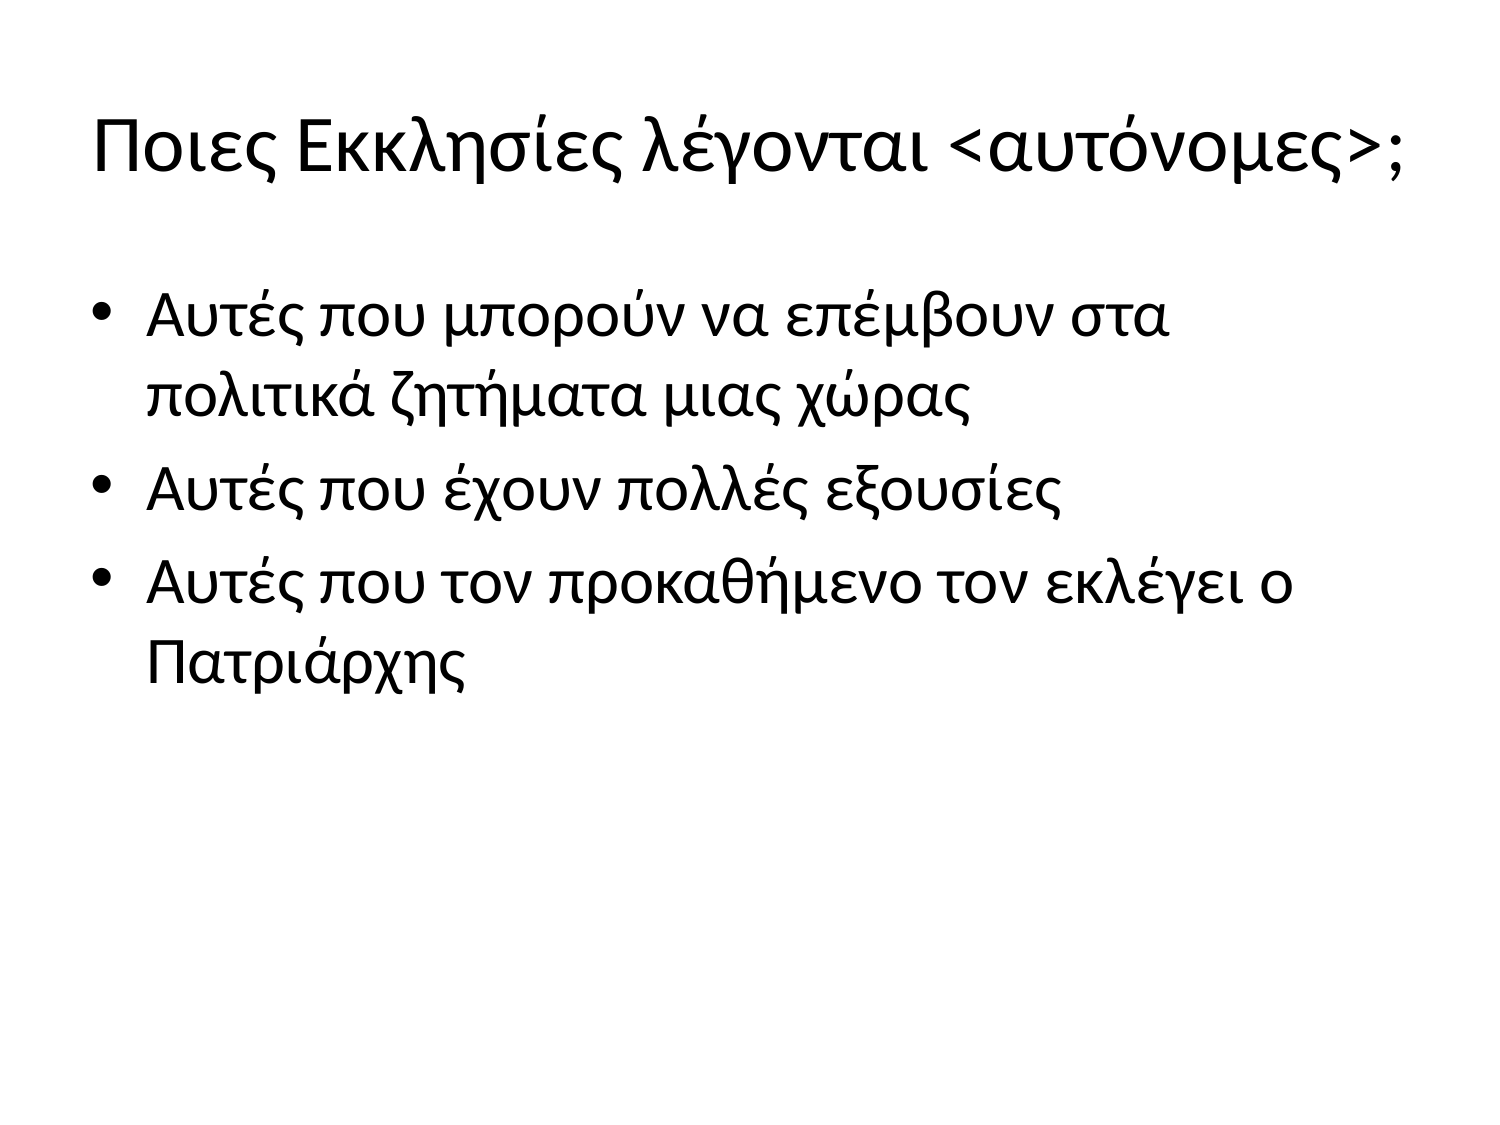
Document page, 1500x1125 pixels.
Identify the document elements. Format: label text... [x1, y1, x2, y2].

list Αυτές που μπορούν να επέμβουν στα πολιτικά ζητήματα μιας χώρας Αυτές που έχουν πολλές εξουσίες Αυτές που τον προκαθήμενο τον εκλέγει ο Πατριάρχης [75, 262, 1425, 1005]
title Ποιες Εκκλησίες λέγονται <αυτόνομες>; [75, 45, 1425, 233]
